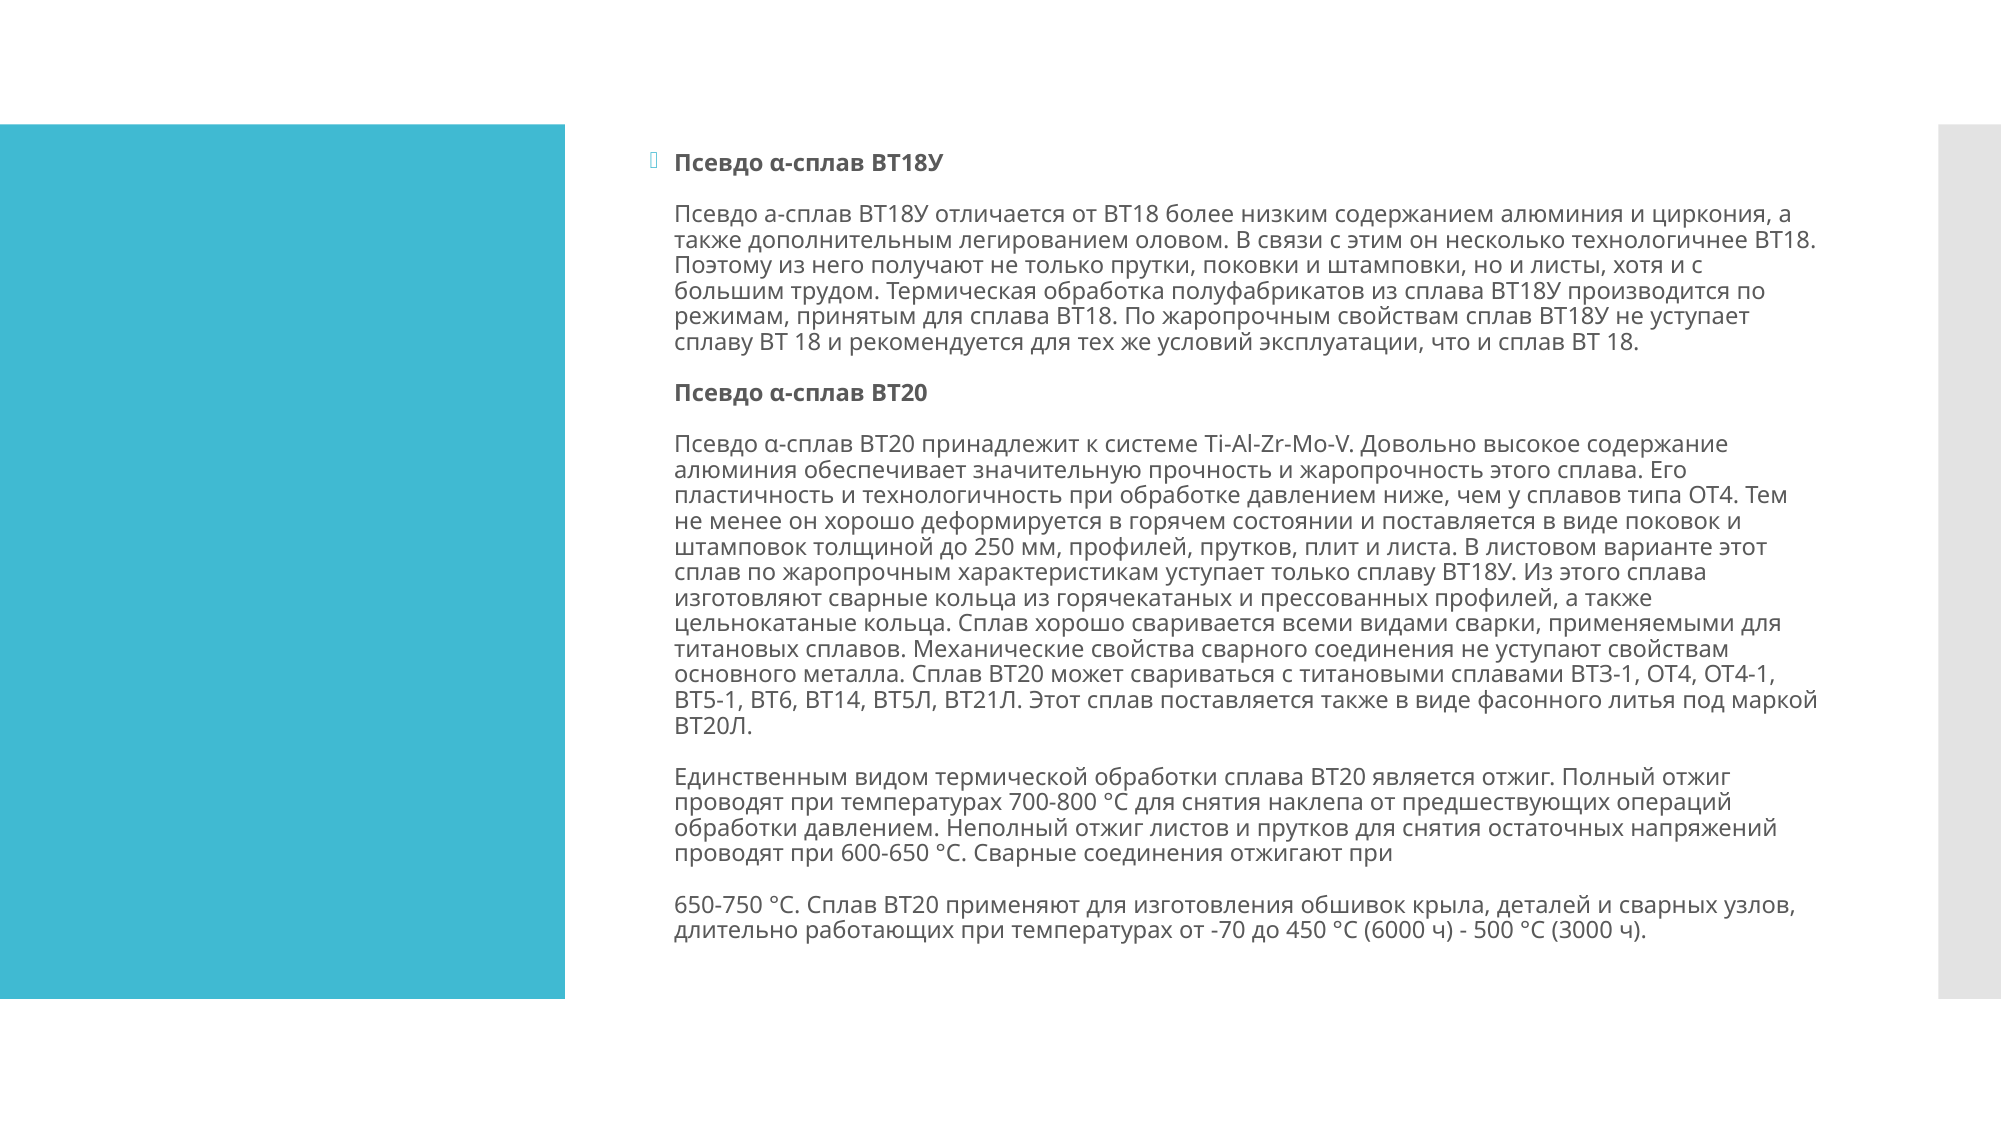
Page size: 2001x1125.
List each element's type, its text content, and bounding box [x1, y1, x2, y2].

list Псевдо α-сплав ВТ18У Псевдо a-сплав ВТ18У отличается от ВТ18 более низким содержанием алюминия и циркония, а также дополнительным легированием оловом. В связи с этим он несколько технологичнее ВТ18. Поэтому из него получают не только прутки, поковки и штамповки, но и листы, хотя и с большим трудом. Термическая обработка полуфабрикатов из сплава ВТ18У производится по режимам, принятым для сплава ВТ18. По жаропрочным свойствам сплав ВТ18У не уступает сплаву ВТ 18 и рекомендуется для тех же условий эксплуатации, что и сплав ВТ 18. Псевдо α-сплав ВТ20 Псевдо α-сплав ВТ20 принадлежит к системе Ti-Al-Zr-Mo-V. Довольно высокое содержание алюминия обеспечивает значительную прочность и жаропрочность этого сплава. Его пластичность и технологичность при обработке давлением ниже, чем у сплавов типа ОТ4. Тем не менее он хорошо деформируется в горячем состоянии и поставляется в виде поковок и штамповок толщиной до 250 мм, профилей, прутков, плит и листа. В листовом варианте этот сплав по жаропрочным характеристикам уступает только сплаву ВТ18У. Из этого сплава изготовляют сварные кольца из горячекатаных и прессованных профилей, а также цельнокатаные кольца. Сплав хорошо сваривается всеми видами сварки, применяемыми для титановых сплавов. Механические свойства сварного соединения не уступают свойствам основного металла. Сплав ВТ20 может свариваться с титановыми сплавами ВТЗ-1, ОТ4, ОТ4-1, ВТ5-1, ВТ6, ВТ14, ВТ5Л, ВТ21Л. Этот сплав поставляется также в виде фасонного литья под маркой ВТ20Л. Единственным видом термической обработки сплава ВТ20 является отжиг. Полный отжиг проводят при температурах 700-800 °С для снятия наклепа от предшествующих операций обработки давлением. Неполный отжиг листов и прутков для снятия остаточных напряжений проводят при 600-650 °С. Сварные соединения отжигают при 650-750 °С. Сплав ВТ20 применяют для изготовления обшивок крыла, деталей и сварных узлов, длительно работающих при температурах от -70 до 450 °С (6000 ч) - 500 °С (3000 ч). [634, 141, 1835, 982]
